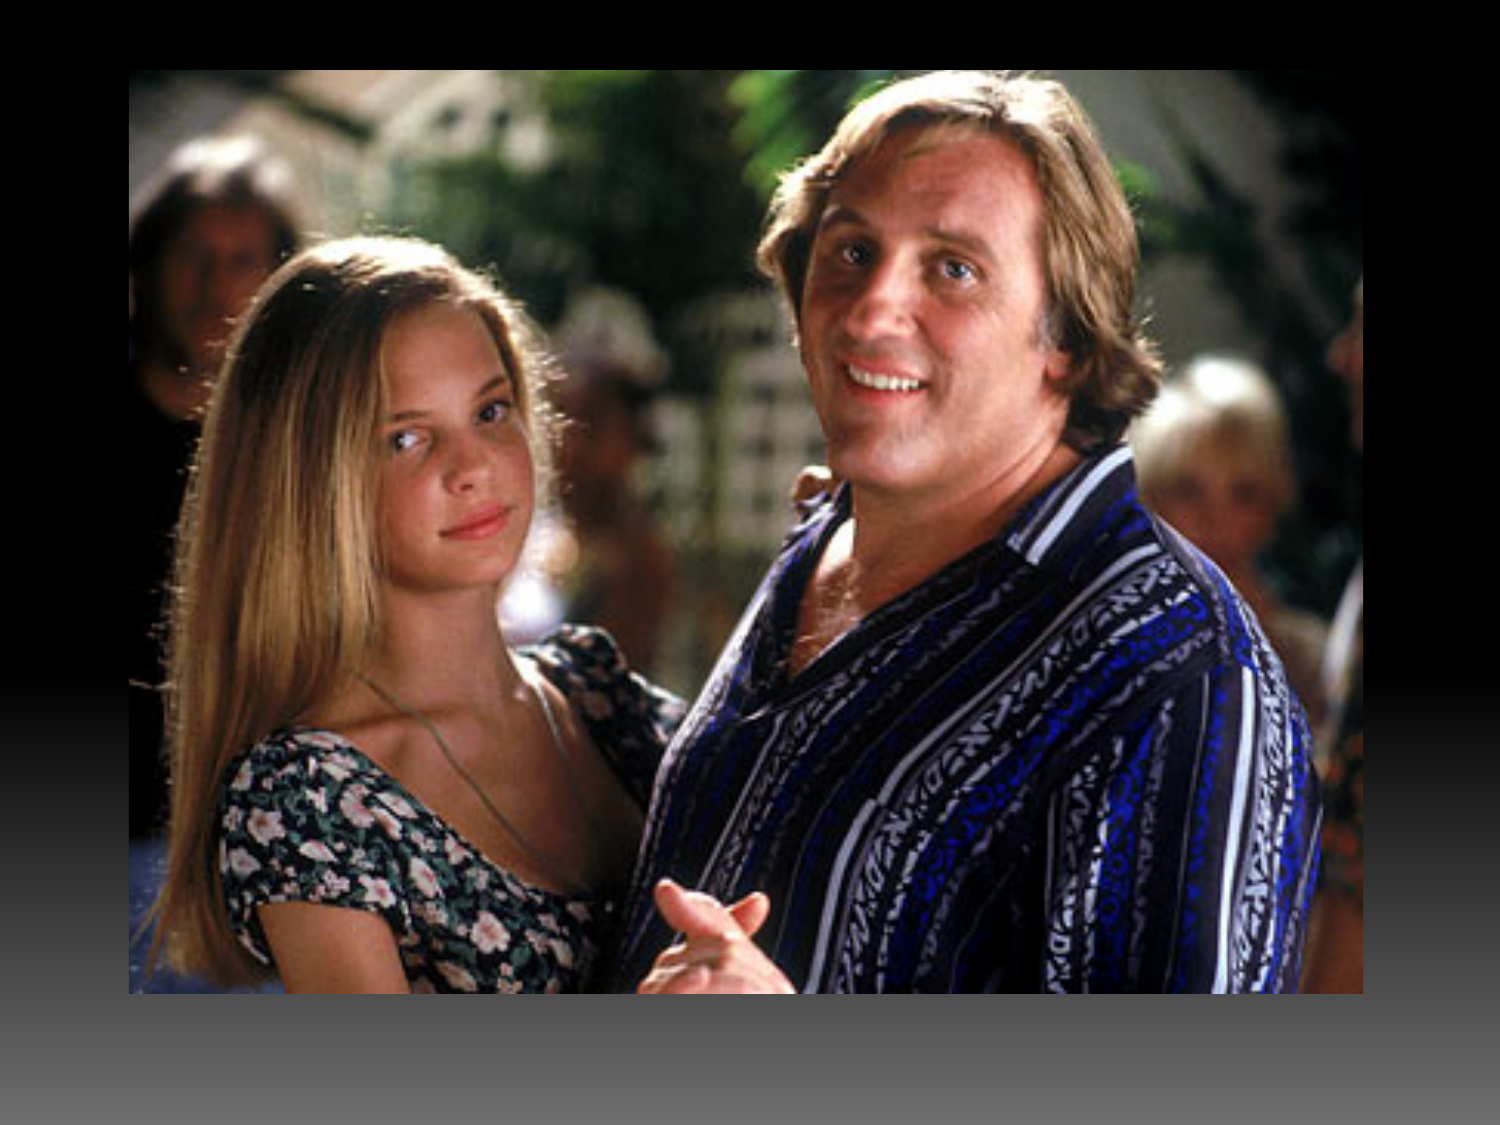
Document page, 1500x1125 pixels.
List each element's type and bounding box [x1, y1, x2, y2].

picture [128, 70, 1364, 994]
